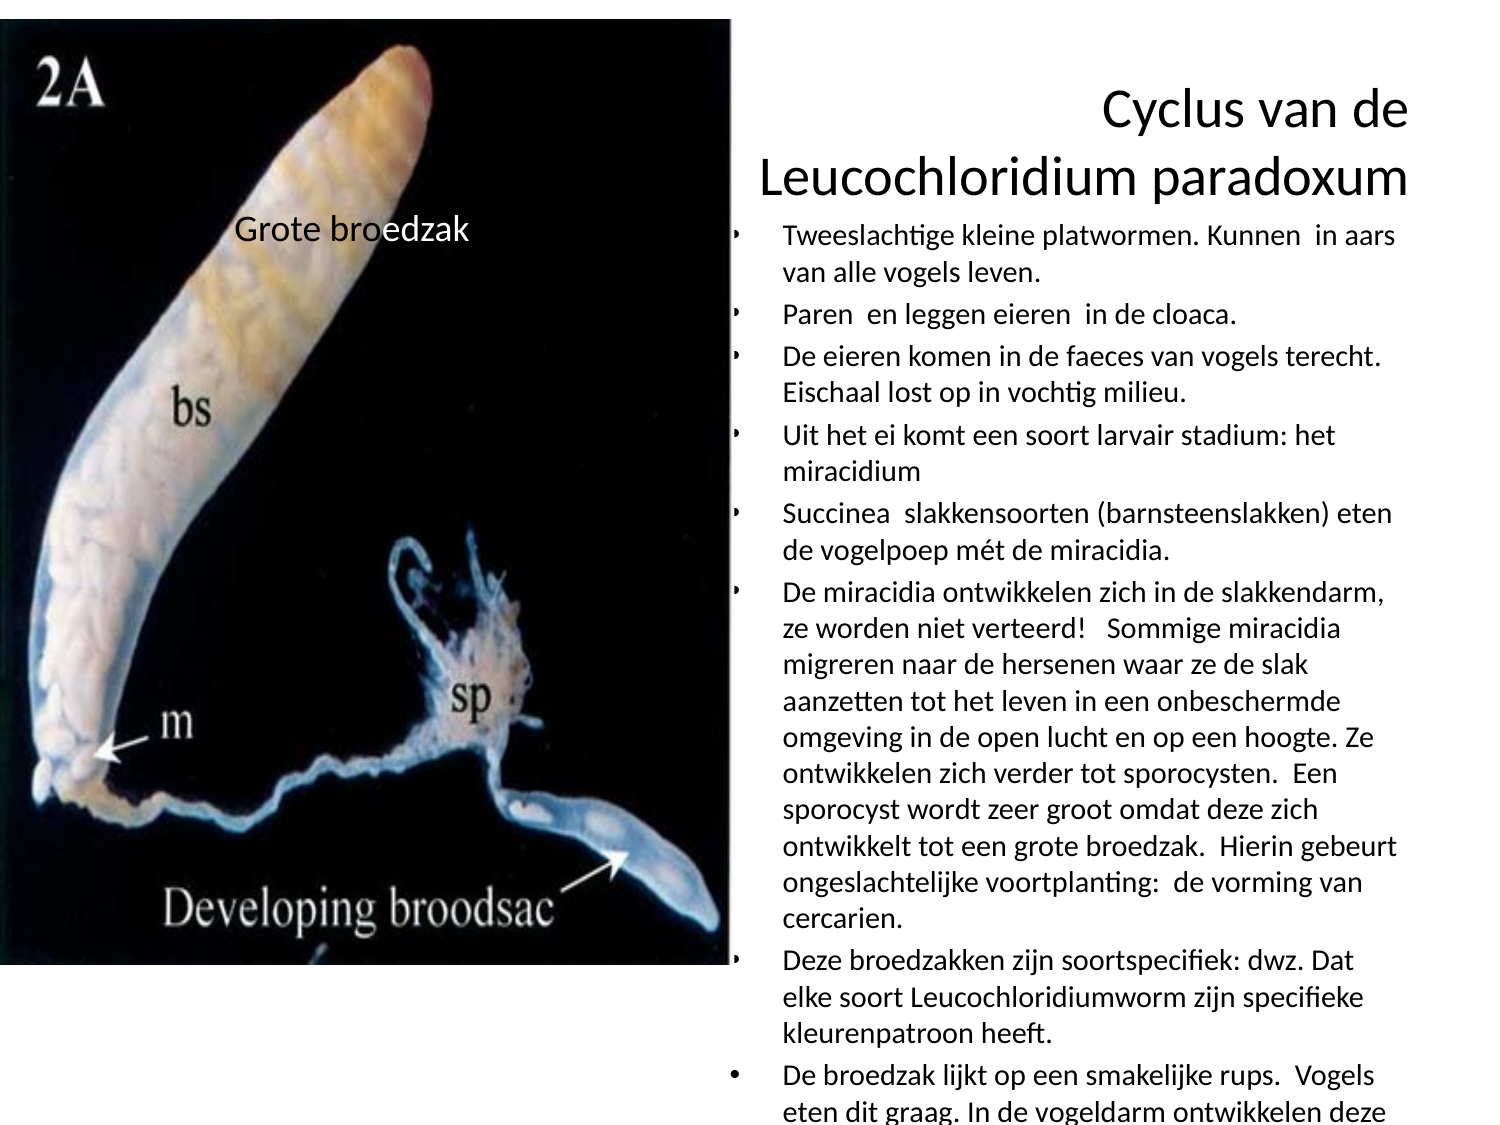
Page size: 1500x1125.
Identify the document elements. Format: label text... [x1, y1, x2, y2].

list Tweeslachtige kleine platwormen. Kunnen in aars van alle vogels leven. Paren en leggen eieren in de cloaca. De eieren komen in de faeces van vogels terecht. Eischaal lost op in vochtig milieu. Uit het ei komt een soort larvair stadium: het miracidium Succinea slakkensoorten (barnsteenslakken) eten de vogelpoep mét de miracidia. De miracidia ontwikkelen zich in de slakkendarm, ze worden niet verteerd! Sommige miracidia migreren naar de hersenen waar ze de slak aanzetten tot het leven in een onbeschermde omgeving in de open lucht en op een hoogte. Ze ontwikkelen zich verder tot sporocysten. Een sporocyst wordt zeer groot omdat deze zich ontwikkelt tot een grote broedzak. Hierin gebeurt ongeslachtelijke voortplanting: de vorming van cercarien. Deze broedzakken zijn soortspecifiek: dwz. Dat elke soort Leucochloridiumworm zijn specifieke kleurenpatroon heeft. De broedzak lijkt op een smakelijke rups. Vogels eten dit graag. In de vogeldarm ontwikkelen deze cercariën zich tot volwassen wormen. Dezen worden niet verteerd door de darmenzymen. [714, 208, 1425, 1125]
title Cyclus van de Leucochloridium paradoxum [738, 45, 1425, 208]
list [0, 18, 735, 965]
